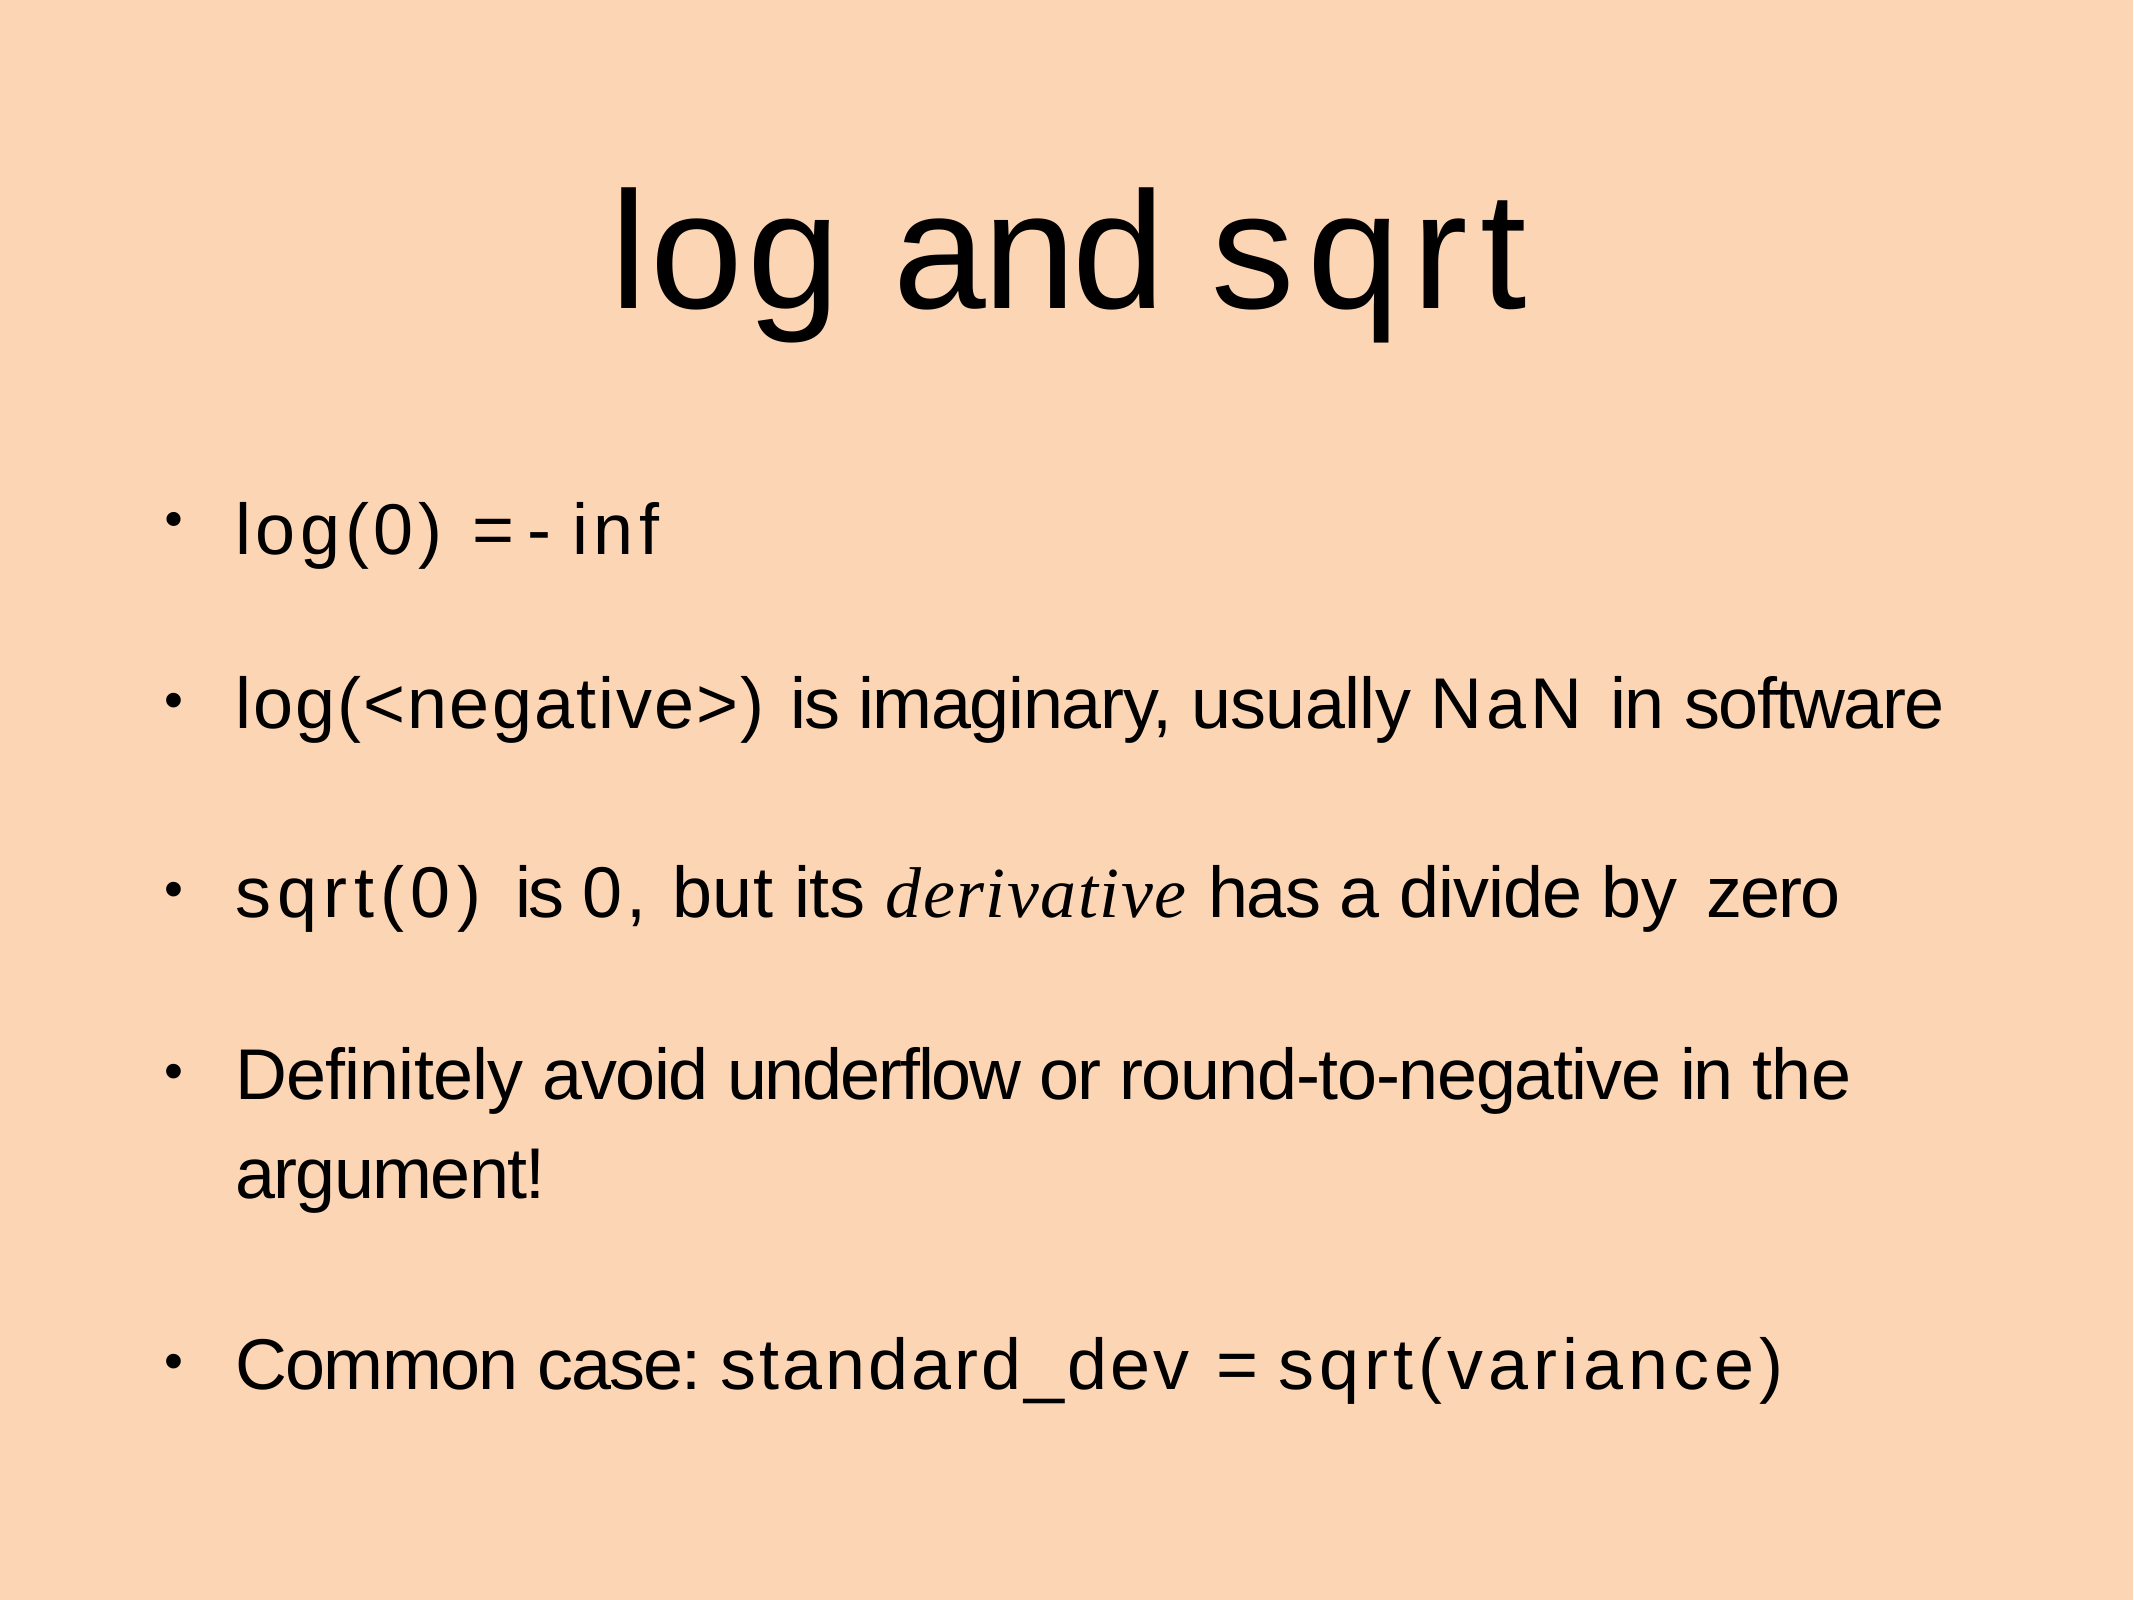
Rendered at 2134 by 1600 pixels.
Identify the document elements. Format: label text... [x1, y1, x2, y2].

title log and sqrt [608, 139, 1692, 409]
text_box log(0) = - inf log(<negative>) is imaginary, usually NaN in software sqrt(0) is 0, but its derivative has a divide by zero Definitely avoid underflow or round-to-negative in the argument! Common case: standard_dev = sqrt(variance) [156, 480, 1964, 1405]
